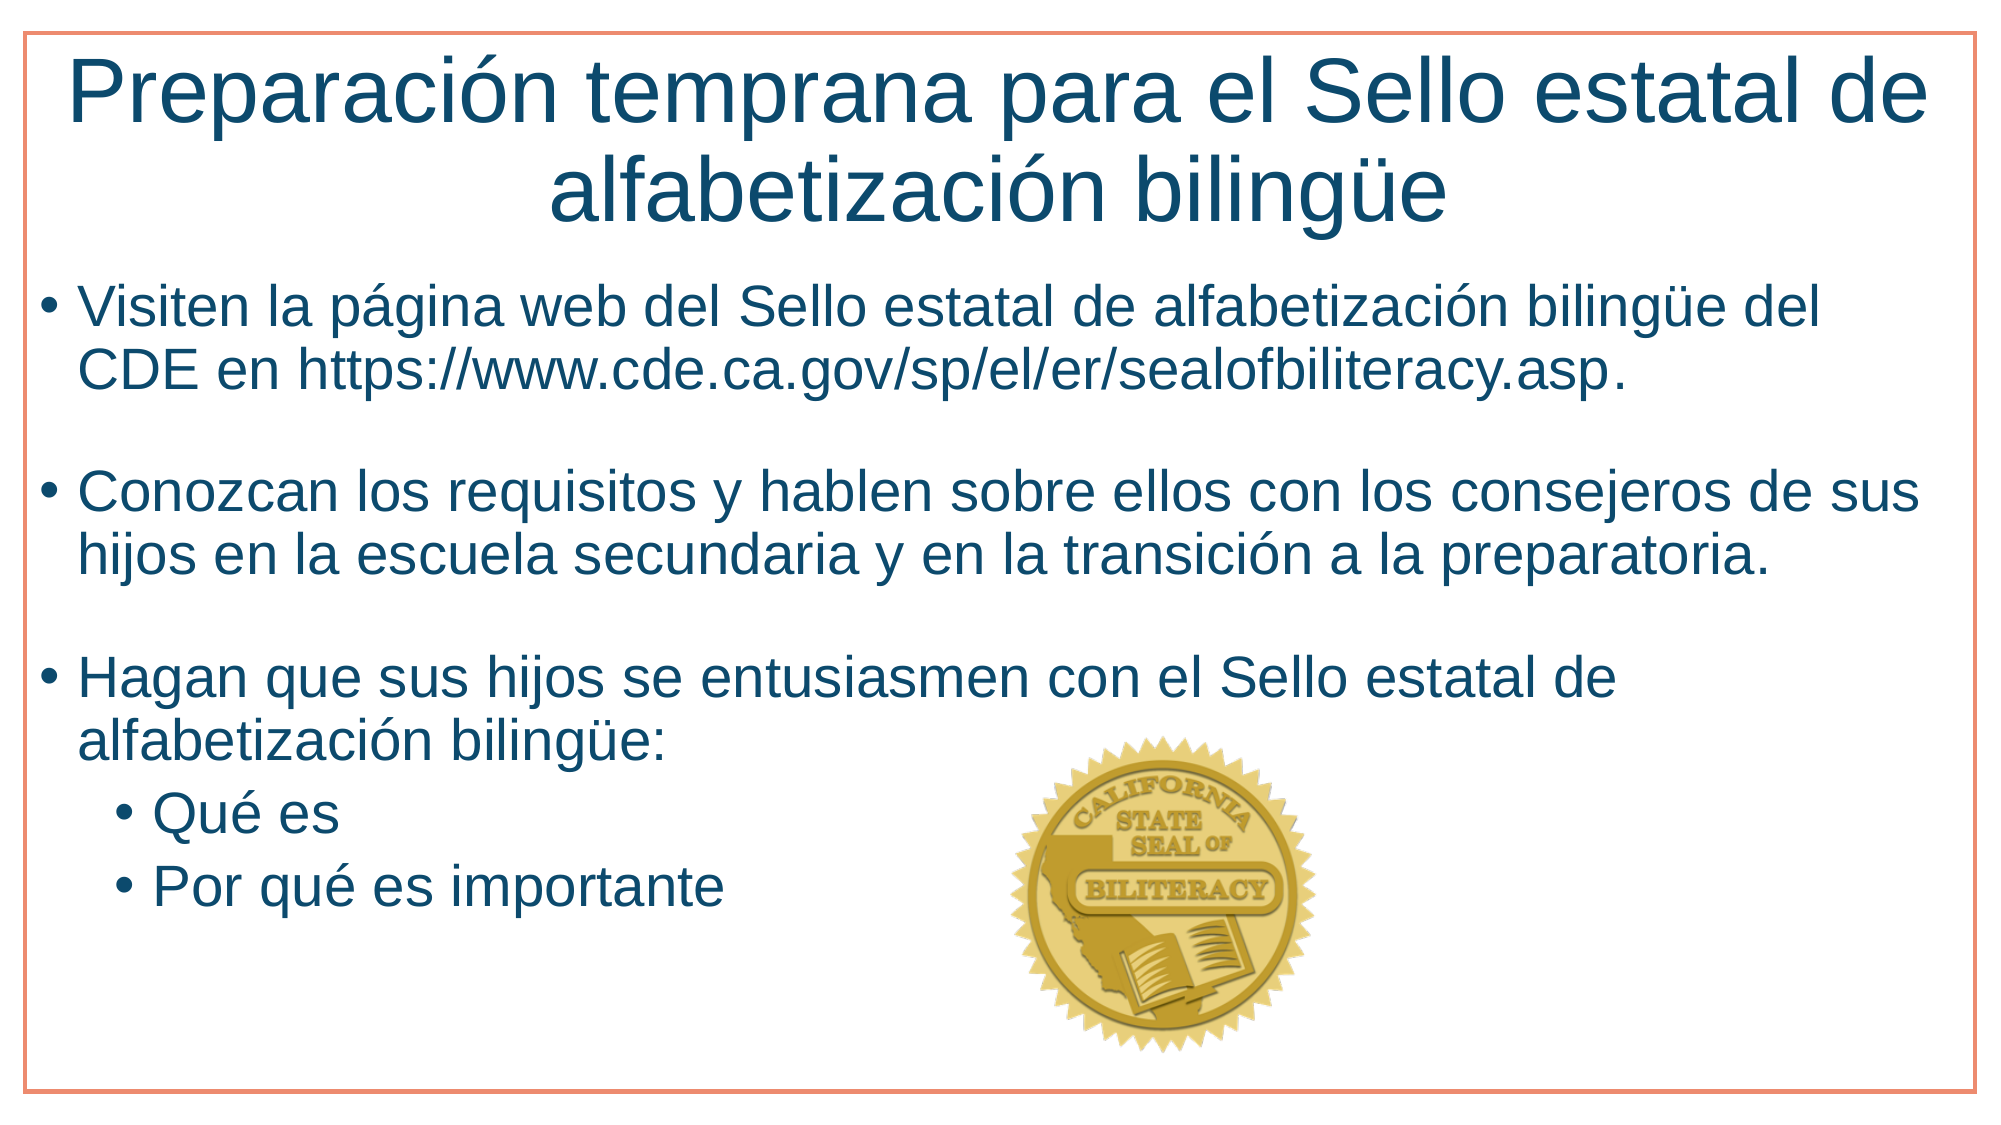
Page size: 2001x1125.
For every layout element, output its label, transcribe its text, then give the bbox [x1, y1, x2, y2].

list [999, 731, 1324, 1055]
title Preparación temprana para el Sello estatal de alfabetización bilingüe [24, 33, 1975, 251]
list Visiten la página web del Sello estatal de alfabetización bilingüe del CDE en https://www.cde.ca.gov/sp/el/er/sealofbiliteracy.asp. Conozcan los requisitos y hablen sobre ellos con los consejeros de sus hijos en la escuela secundaria y en la transición a la preparatoria. Hagan que sus hijos se entusiasmen con el Sello estatal de alfabetización bilingüe: Qué es Por qué es importante [24, 268, 1975, 1092]
